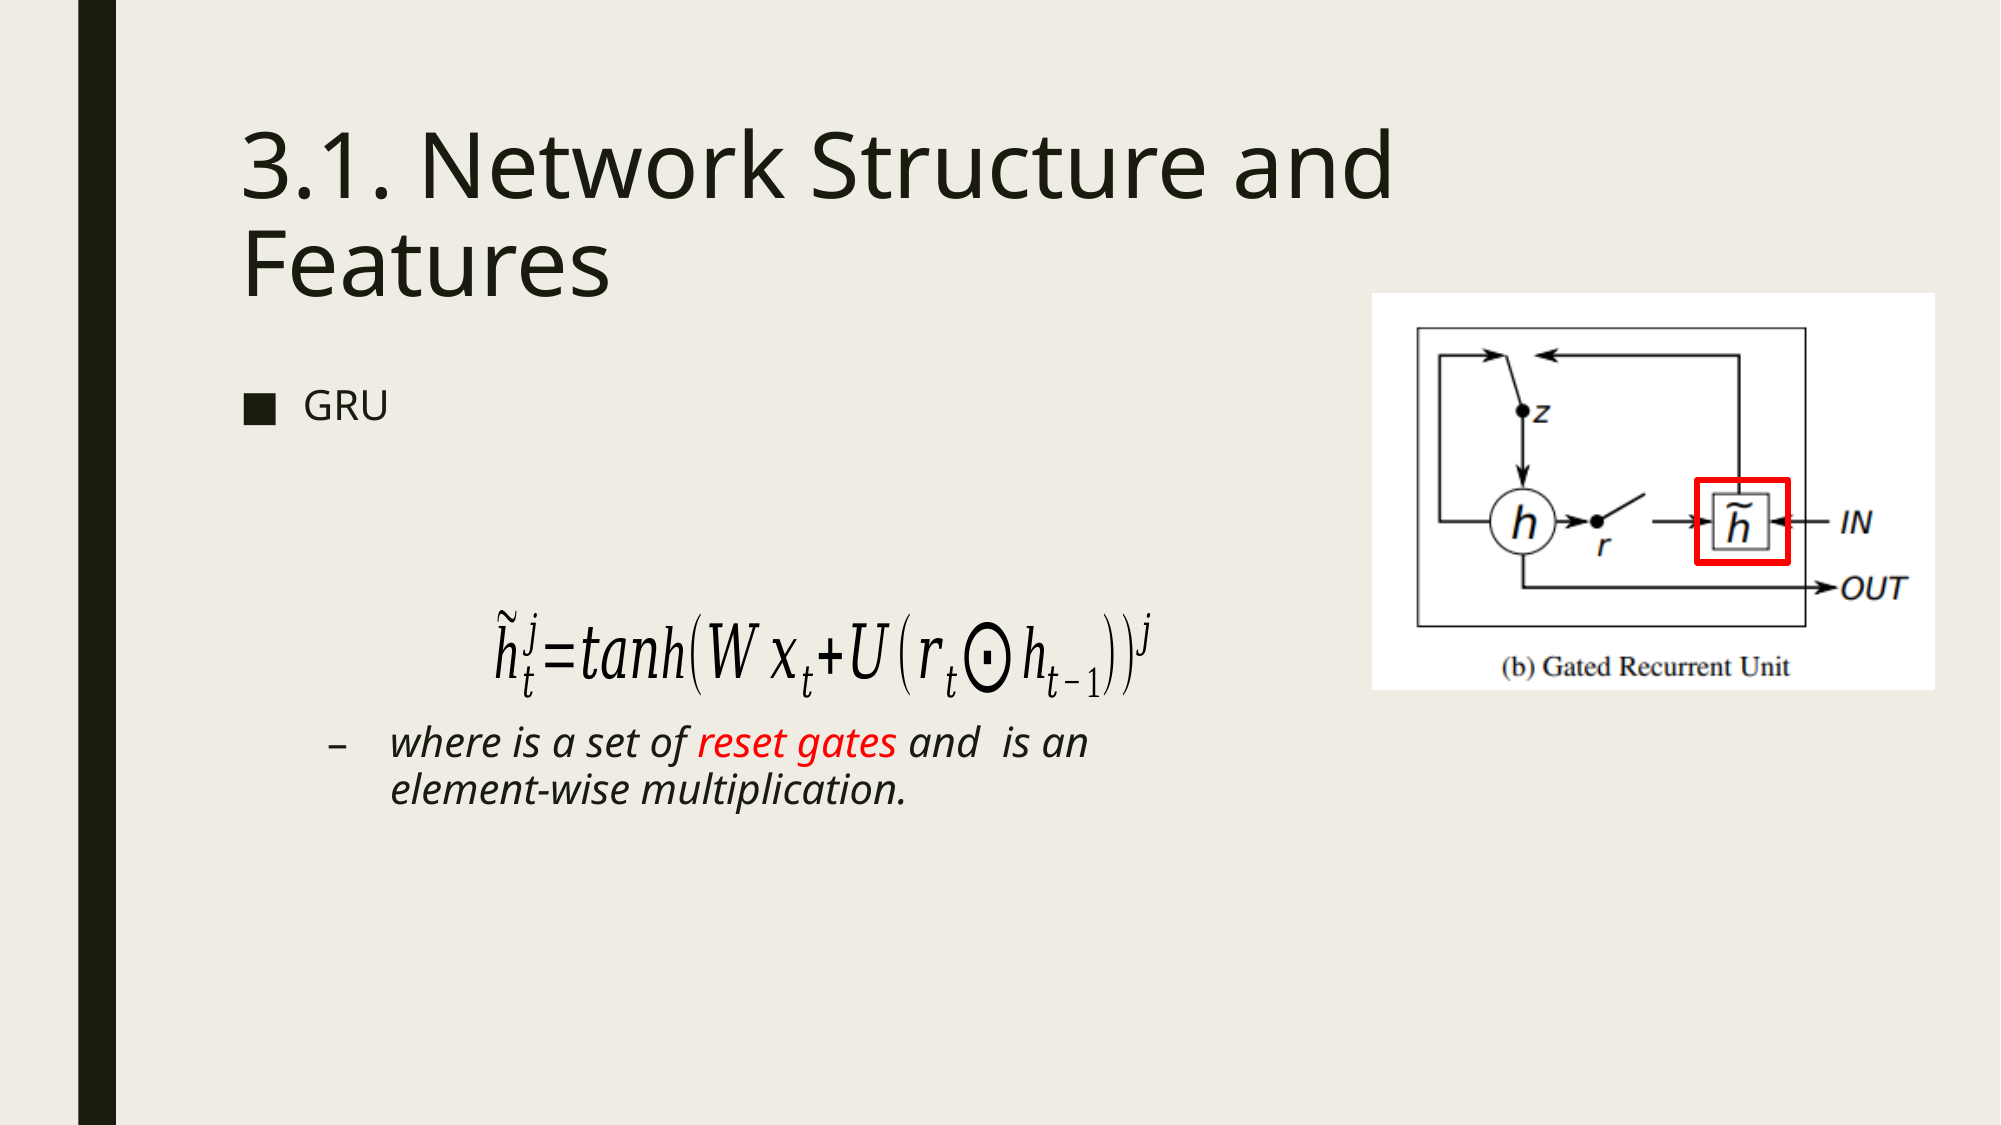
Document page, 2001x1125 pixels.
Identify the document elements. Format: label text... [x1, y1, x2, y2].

picture [1372, 293, 1935, 690]
title 3.1. Network Structure and Features [225, 112, 1800, 357]
